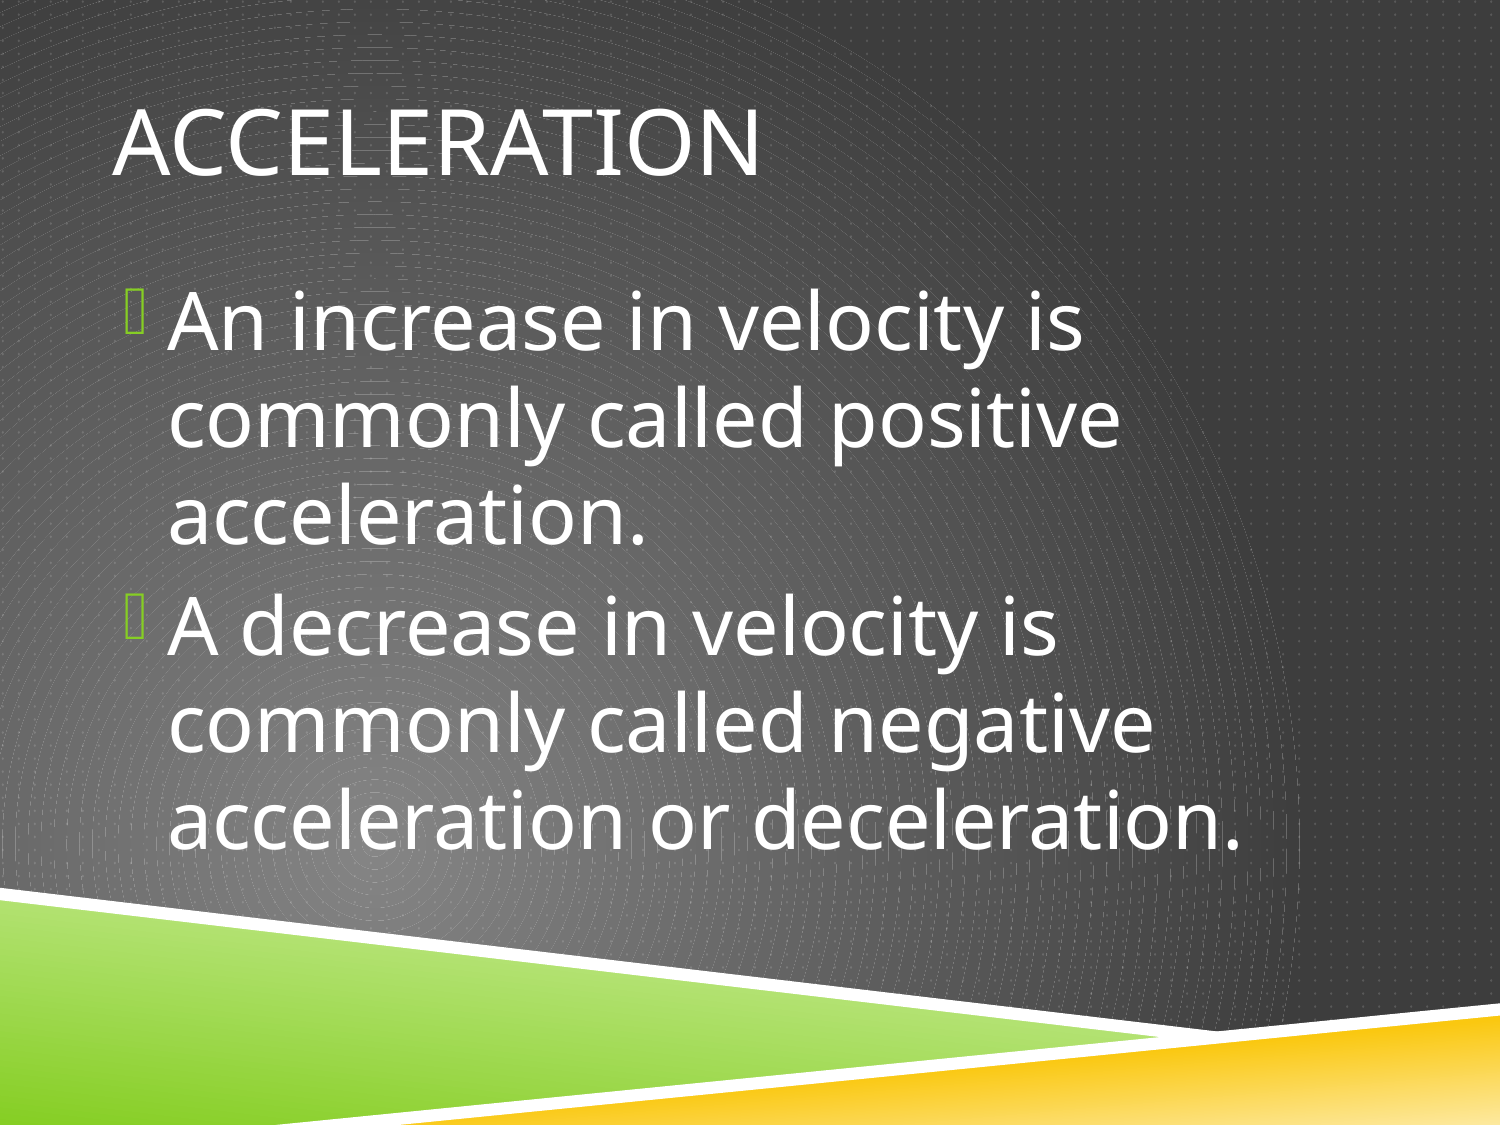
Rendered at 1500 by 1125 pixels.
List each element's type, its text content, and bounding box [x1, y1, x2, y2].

title Acceleration [112, 45, 1388, 233]
list An increase in velocity is commonly called positive acceleration. A decrease in velocity is commonly called negative acceleration or deceleration. [112, 262, 1388, 875]
